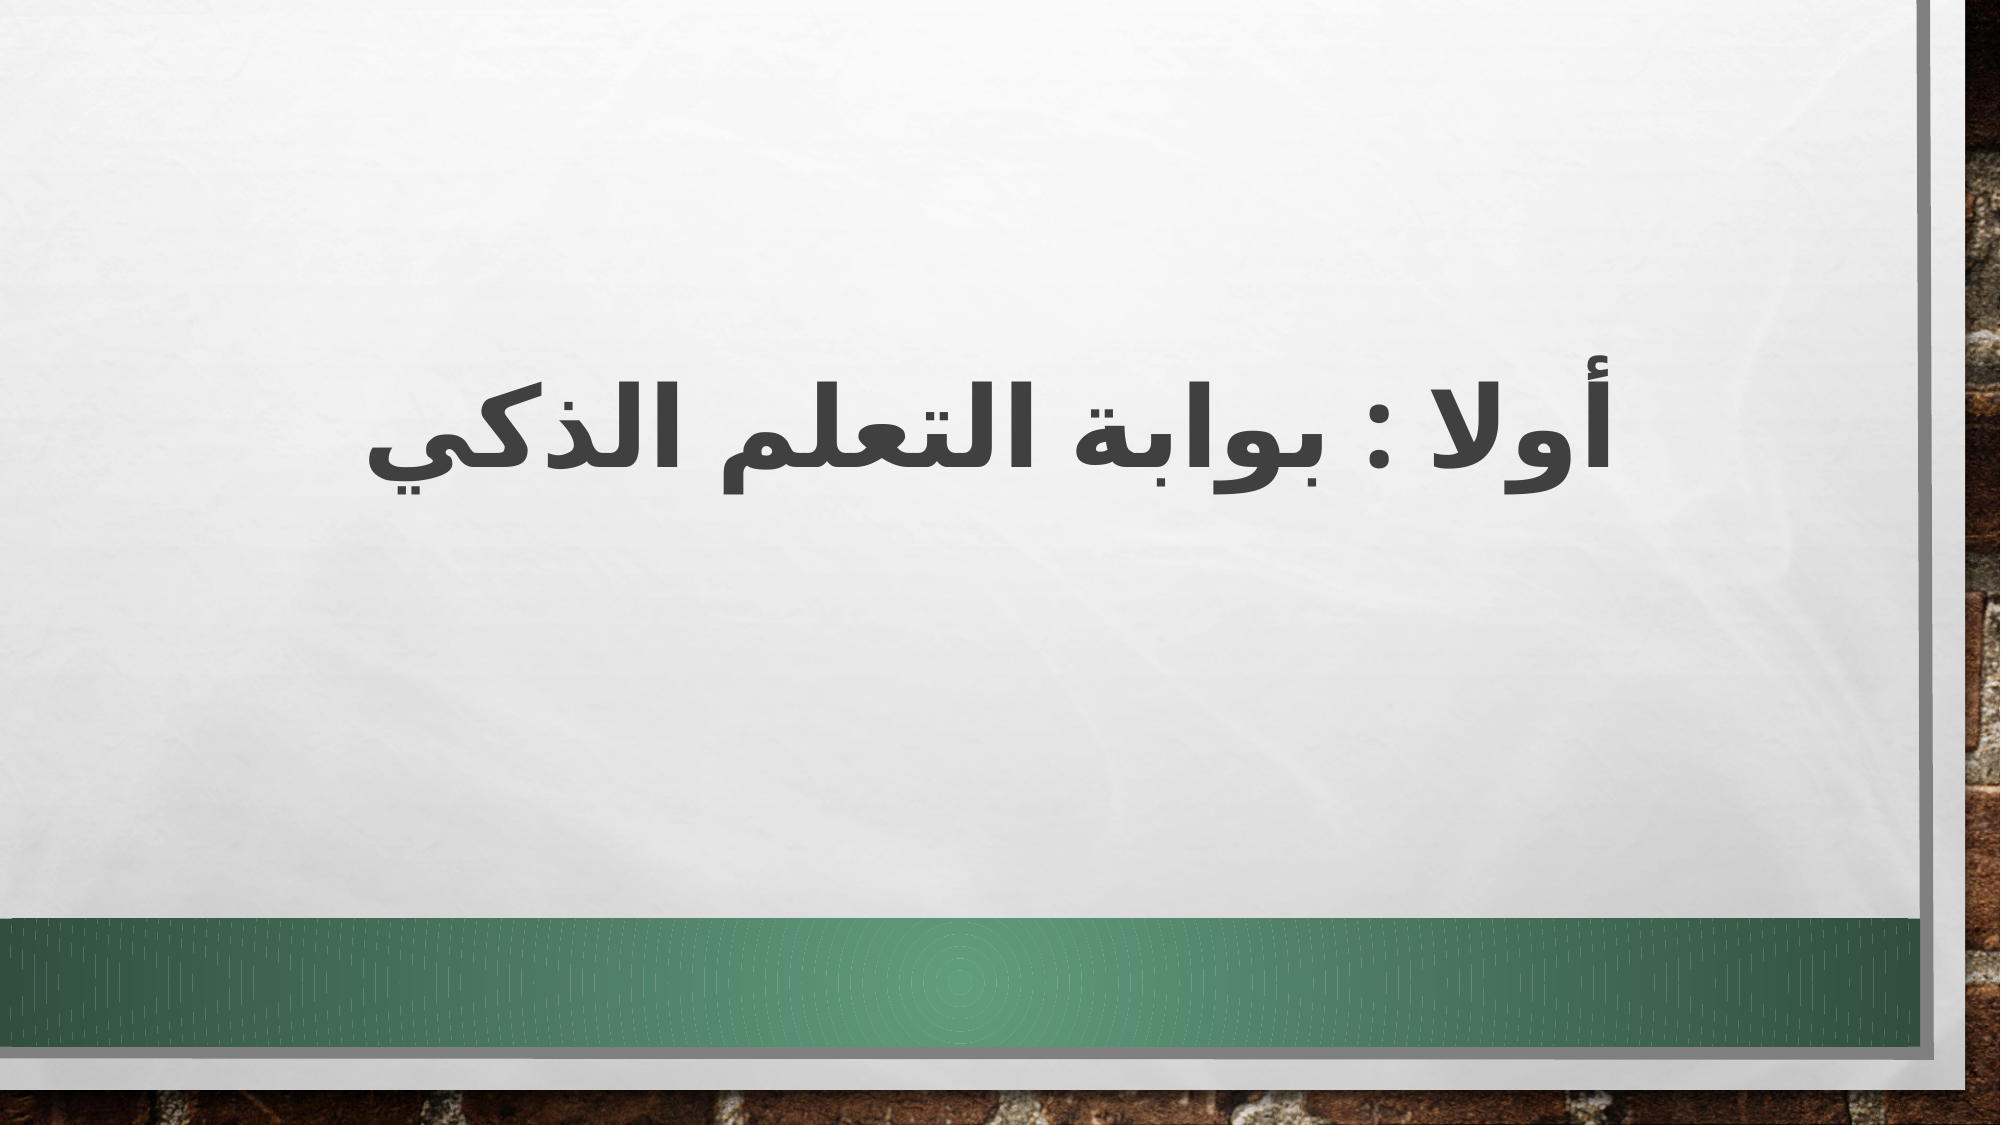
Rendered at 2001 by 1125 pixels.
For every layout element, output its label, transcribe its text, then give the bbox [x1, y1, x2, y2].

picture [0, 0, 2000, 1125]
text_box أولا : بوابة التعلم الذكي [347, 347, 1635, 498]
